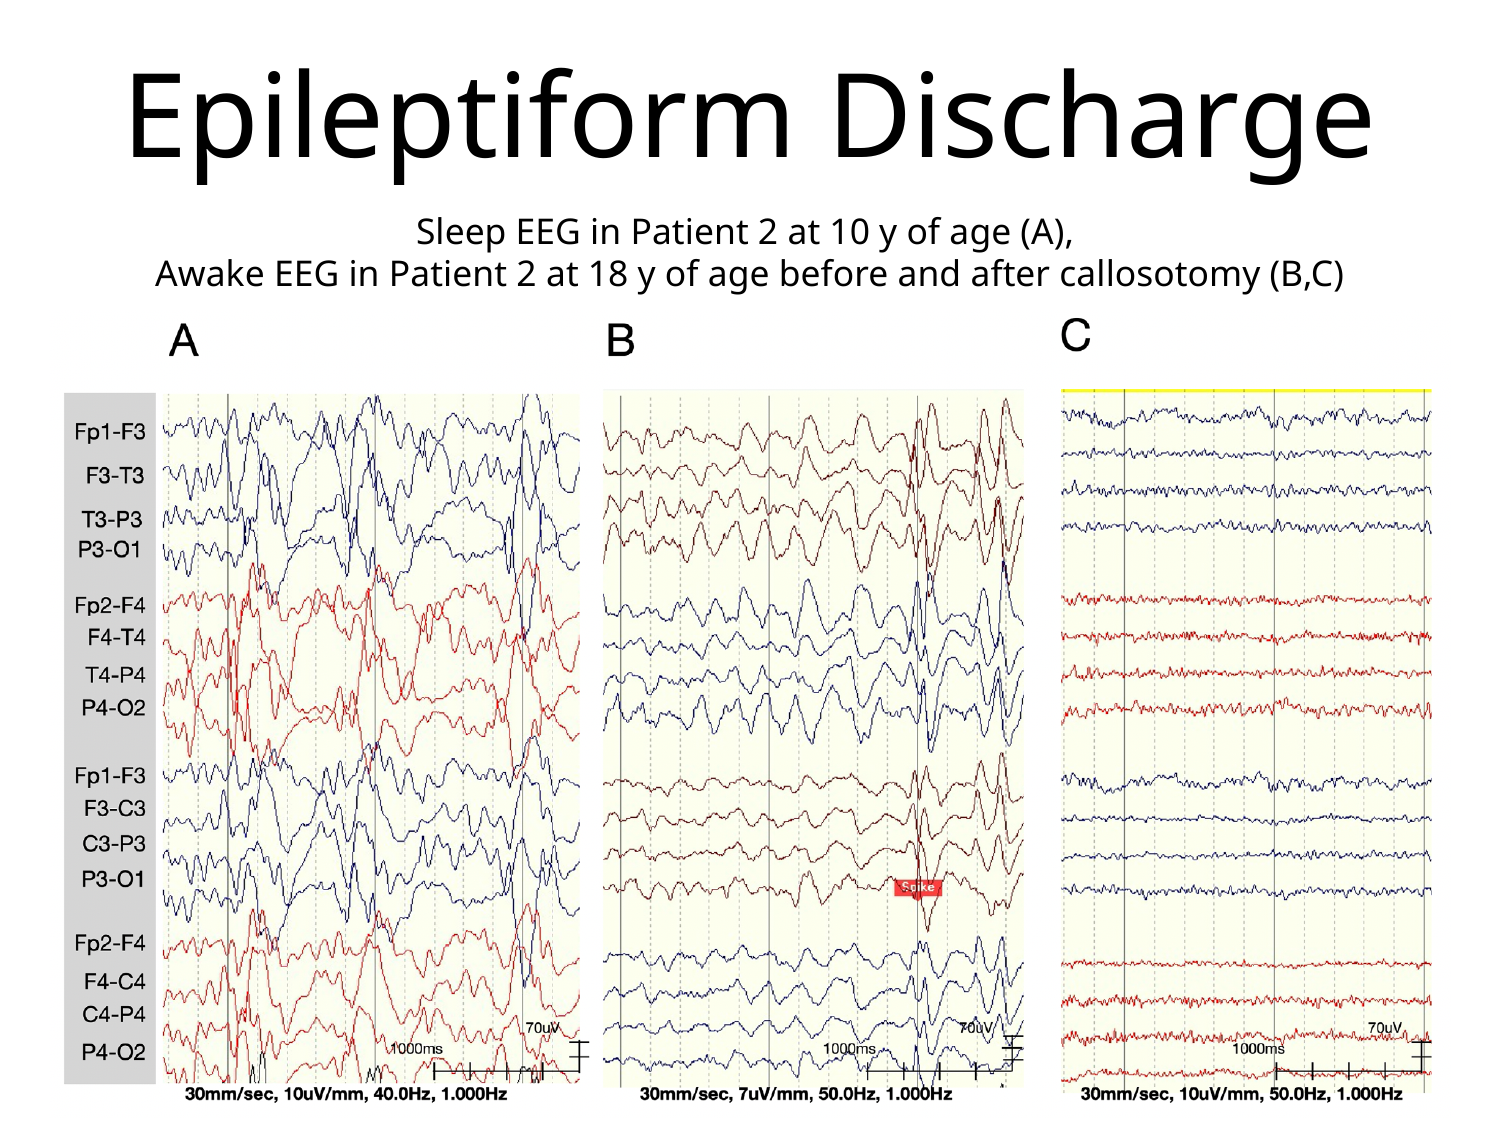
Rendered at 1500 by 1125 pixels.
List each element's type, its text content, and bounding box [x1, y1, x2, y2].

title Epileptiform Discharge [109, 28, 1391, 193]
text_box Sleep EEG in Patient 2 at 10 y of age (A), Awake EEG in Patient 2 at 18 y of age before and after callosotomy (B,C) [149, 203, 1351, 300]
picture [48, 310, 1452, 1119]
